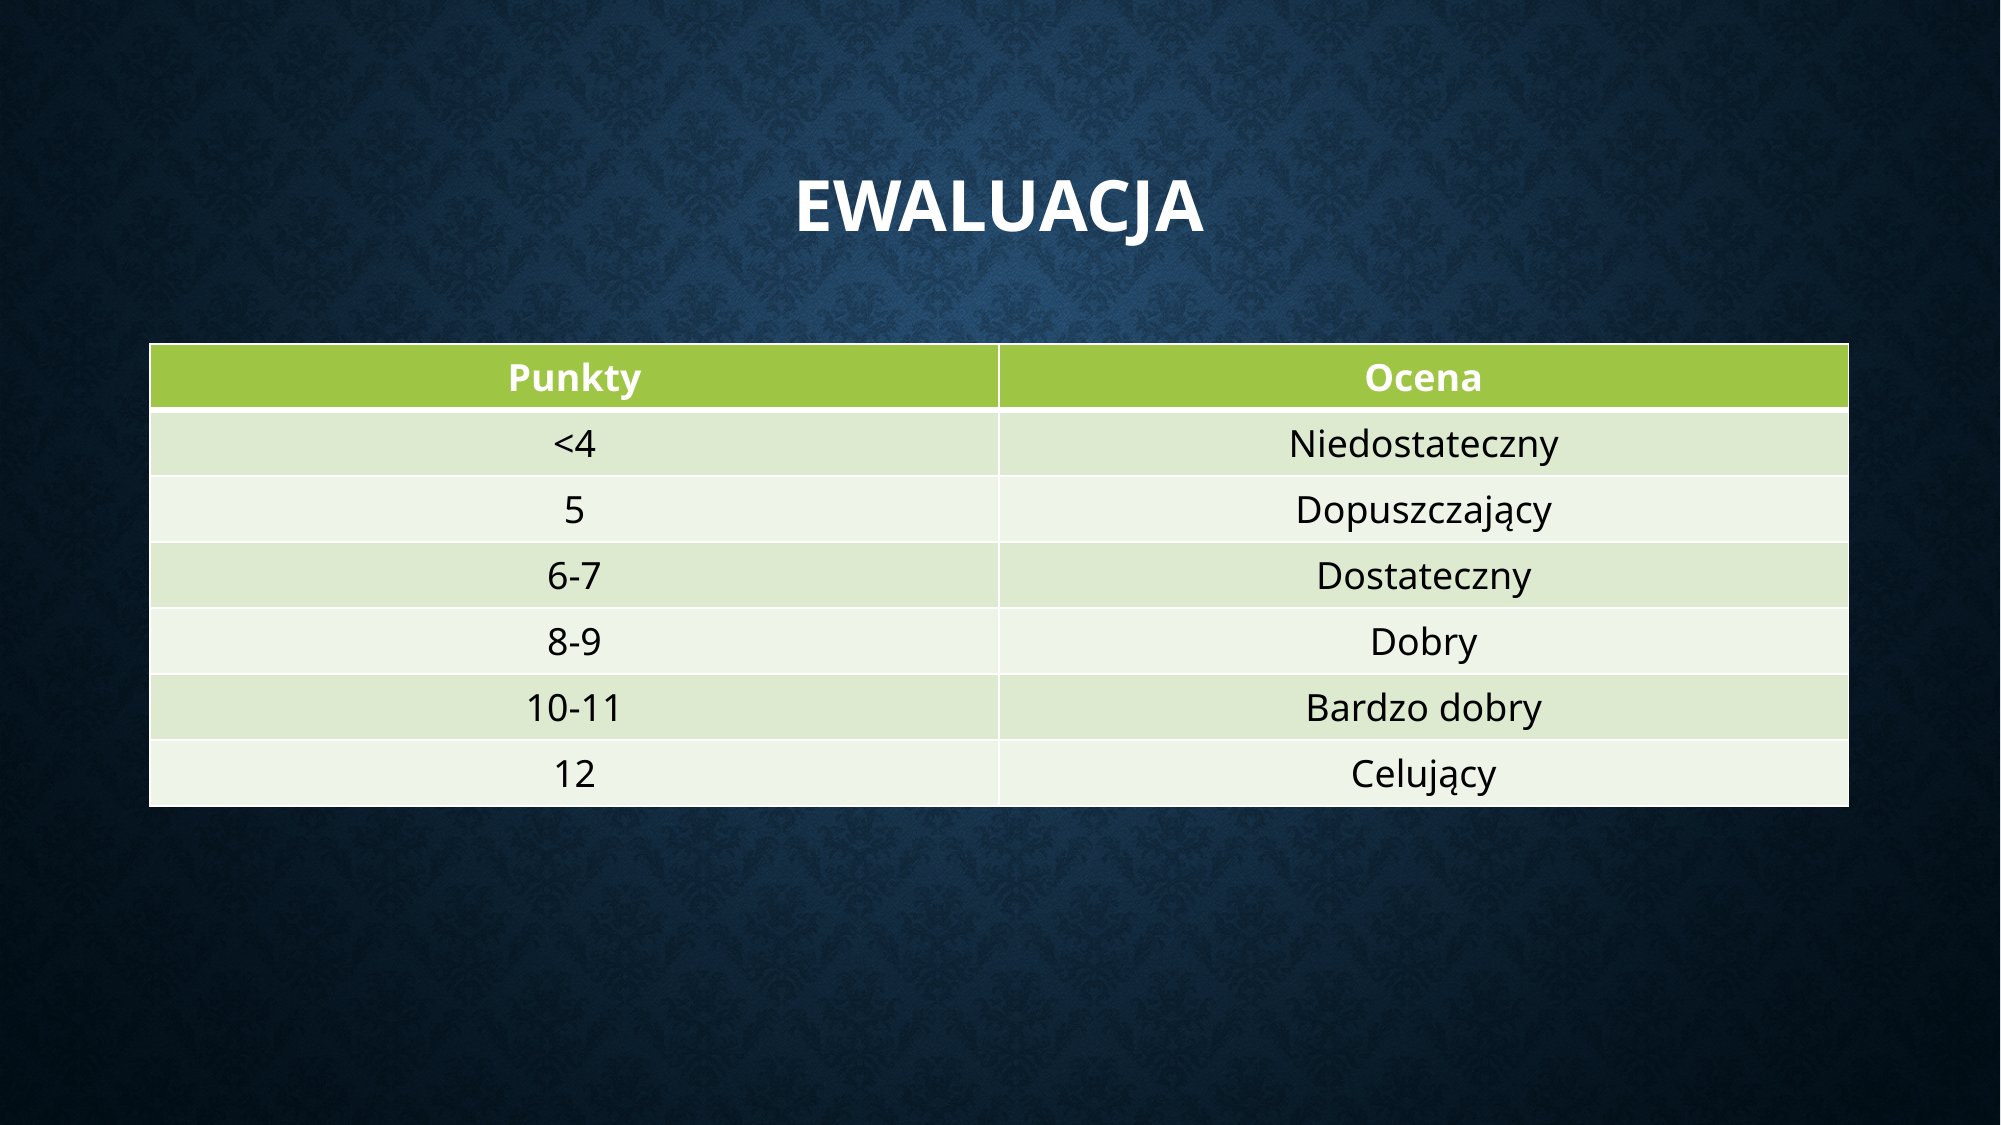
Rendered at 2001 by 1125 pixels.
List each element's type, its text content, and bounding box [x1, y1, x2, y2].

table_cell 6-7 [151, 543, 998, 607]
table_cell <4 [151, 413, 998, 475]
table_cell 8-9 [151, 609, 998, 673]
table_cell Dobry [1000, 609, 1848, 673]
table_cell Dostateczny [1000, 543, 1848, 607]
table_header Ocena [1000, 345, 1848, 407]
table_cell 5 [151, 477, 998, 541]
table_cell 12 [151, 741, 998, 805]
table_cell Niedostateczny [1000, 413, 1848, 475]
table_cell Bardzo dobry [1000, 675, 1848, 739]
table_header Punkty [151, 345, 998, 407]
title Ewaluacja [149, 99, 1849, 318]
table_cell 10-11 [151, 675, 998, 739]
table_cell Dopuszczający [1000, 477, 1848, 541]
table_cell Celujący [1000, 741, 1848, 805]
